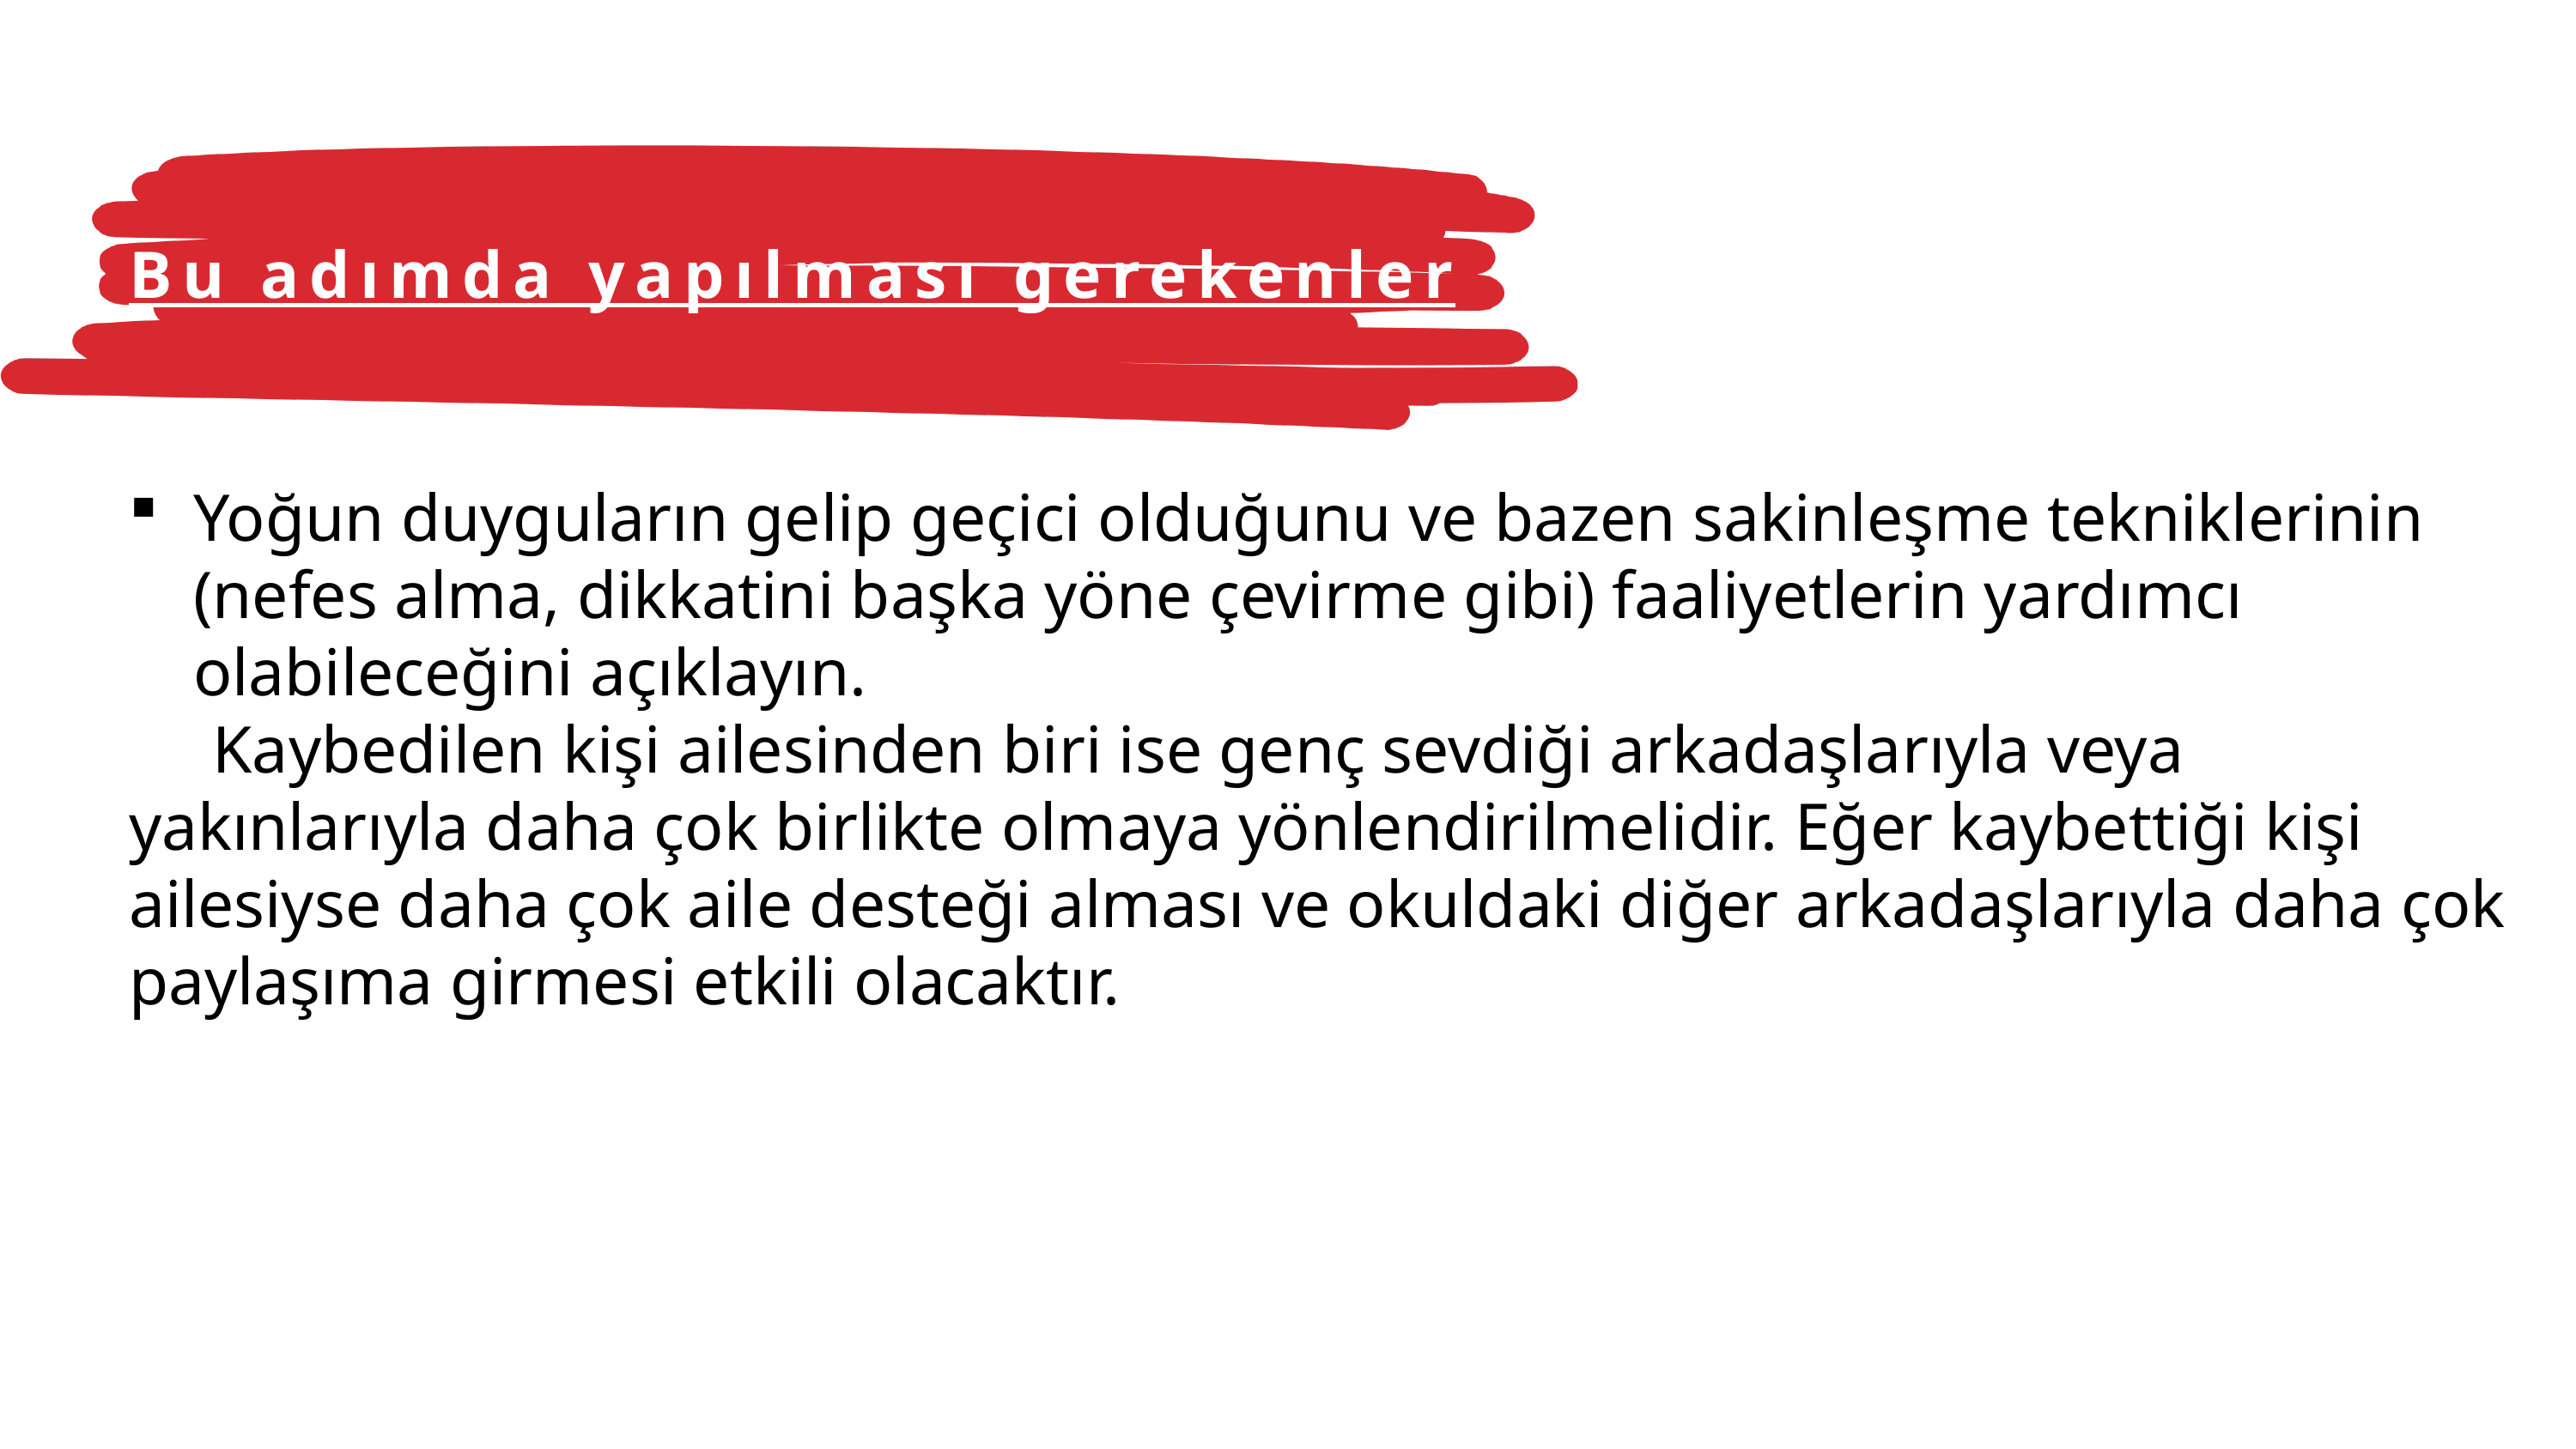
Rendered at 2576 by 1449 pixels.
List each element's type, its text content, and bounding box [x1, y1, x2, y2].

text_box [0, 144, 128, 431]
text_box Bu adımda yapılması gerekenler Yoğun duyguların gelip geçici olduğunu ve bazen sakinleşme tekniklerinin (nefes alma, dikkatini başka yöne çevirme gibi) faaliyetlerin yardımcı olabileceğini açıklayın. Kaybedilen kişi ailesinden biri ise genç sevdiği arkadaşlarıyla veya yakınlarıyla daha çok birlikte olmaya yönlendirilmelidir. Eğer kaybettiği kişi ailesiyse daha çok aile desteği alması ve okuldaki diğer arkadaşlarıyla daha çok paylaşıma girmesi etkili olacaktır. [128, 144, 2510, 1018]
